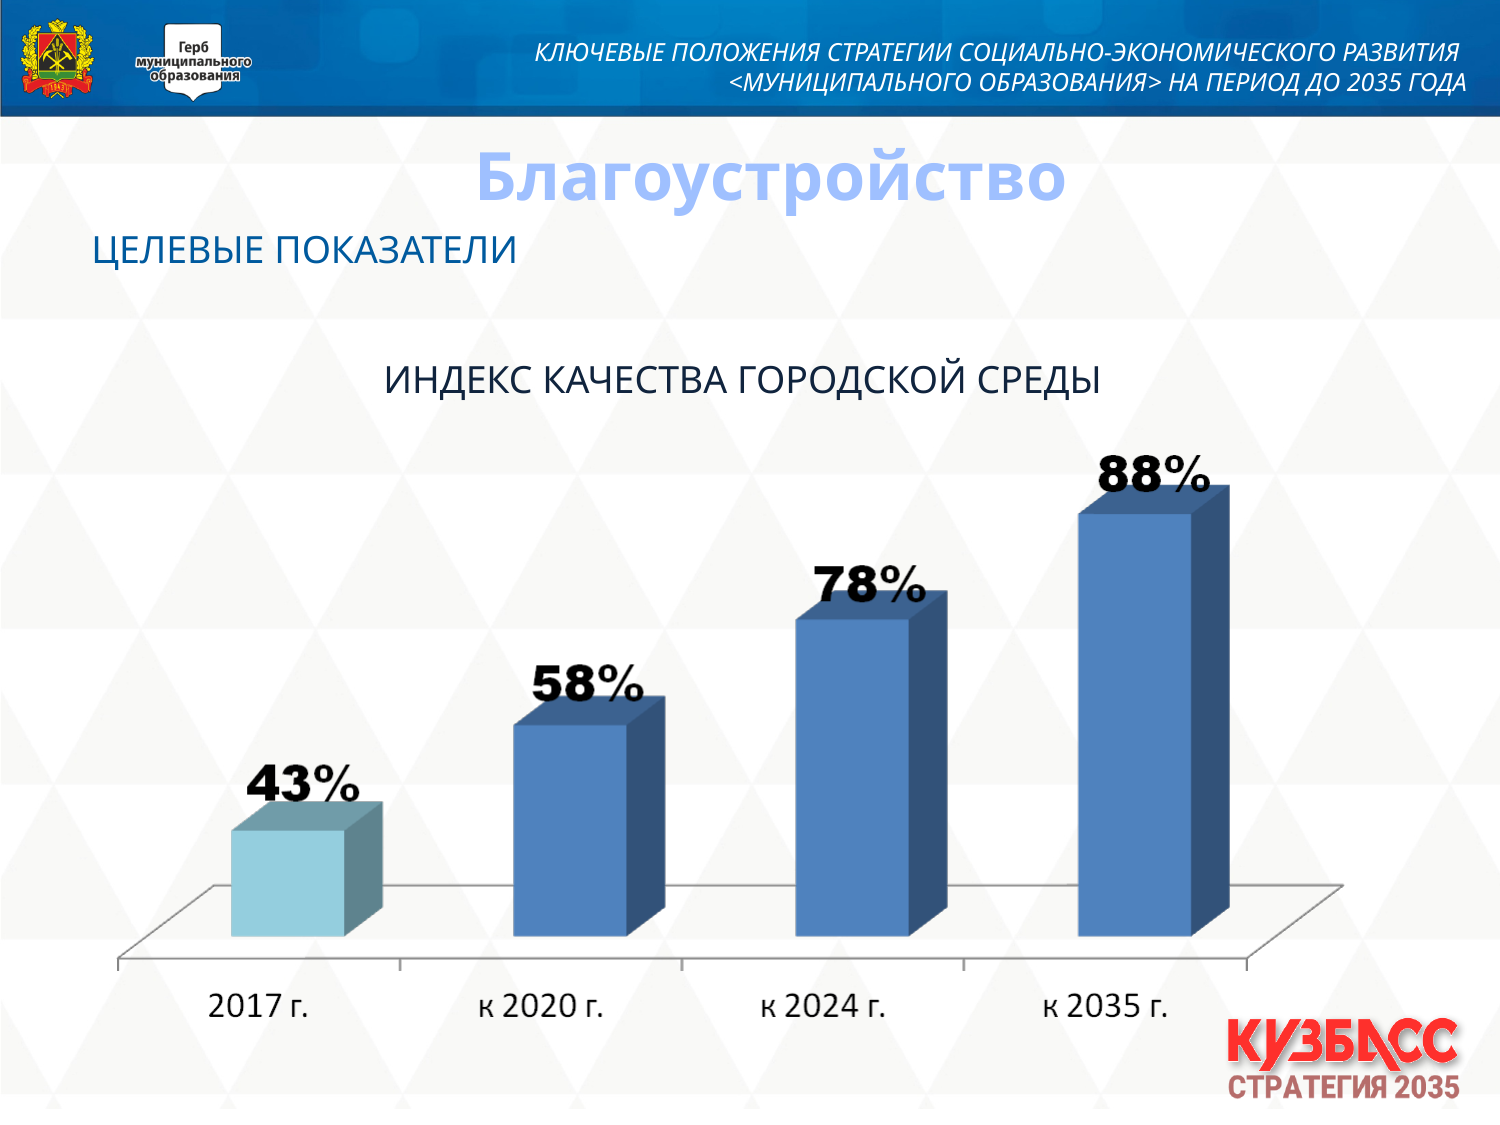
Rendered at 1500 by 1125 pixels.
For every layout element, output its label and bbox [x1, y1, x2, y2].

text_box [26, 424, 1439, 1052]
text_box [1210, 995, 1477, 1125]
picture [0, 0, 1500, 1109]
